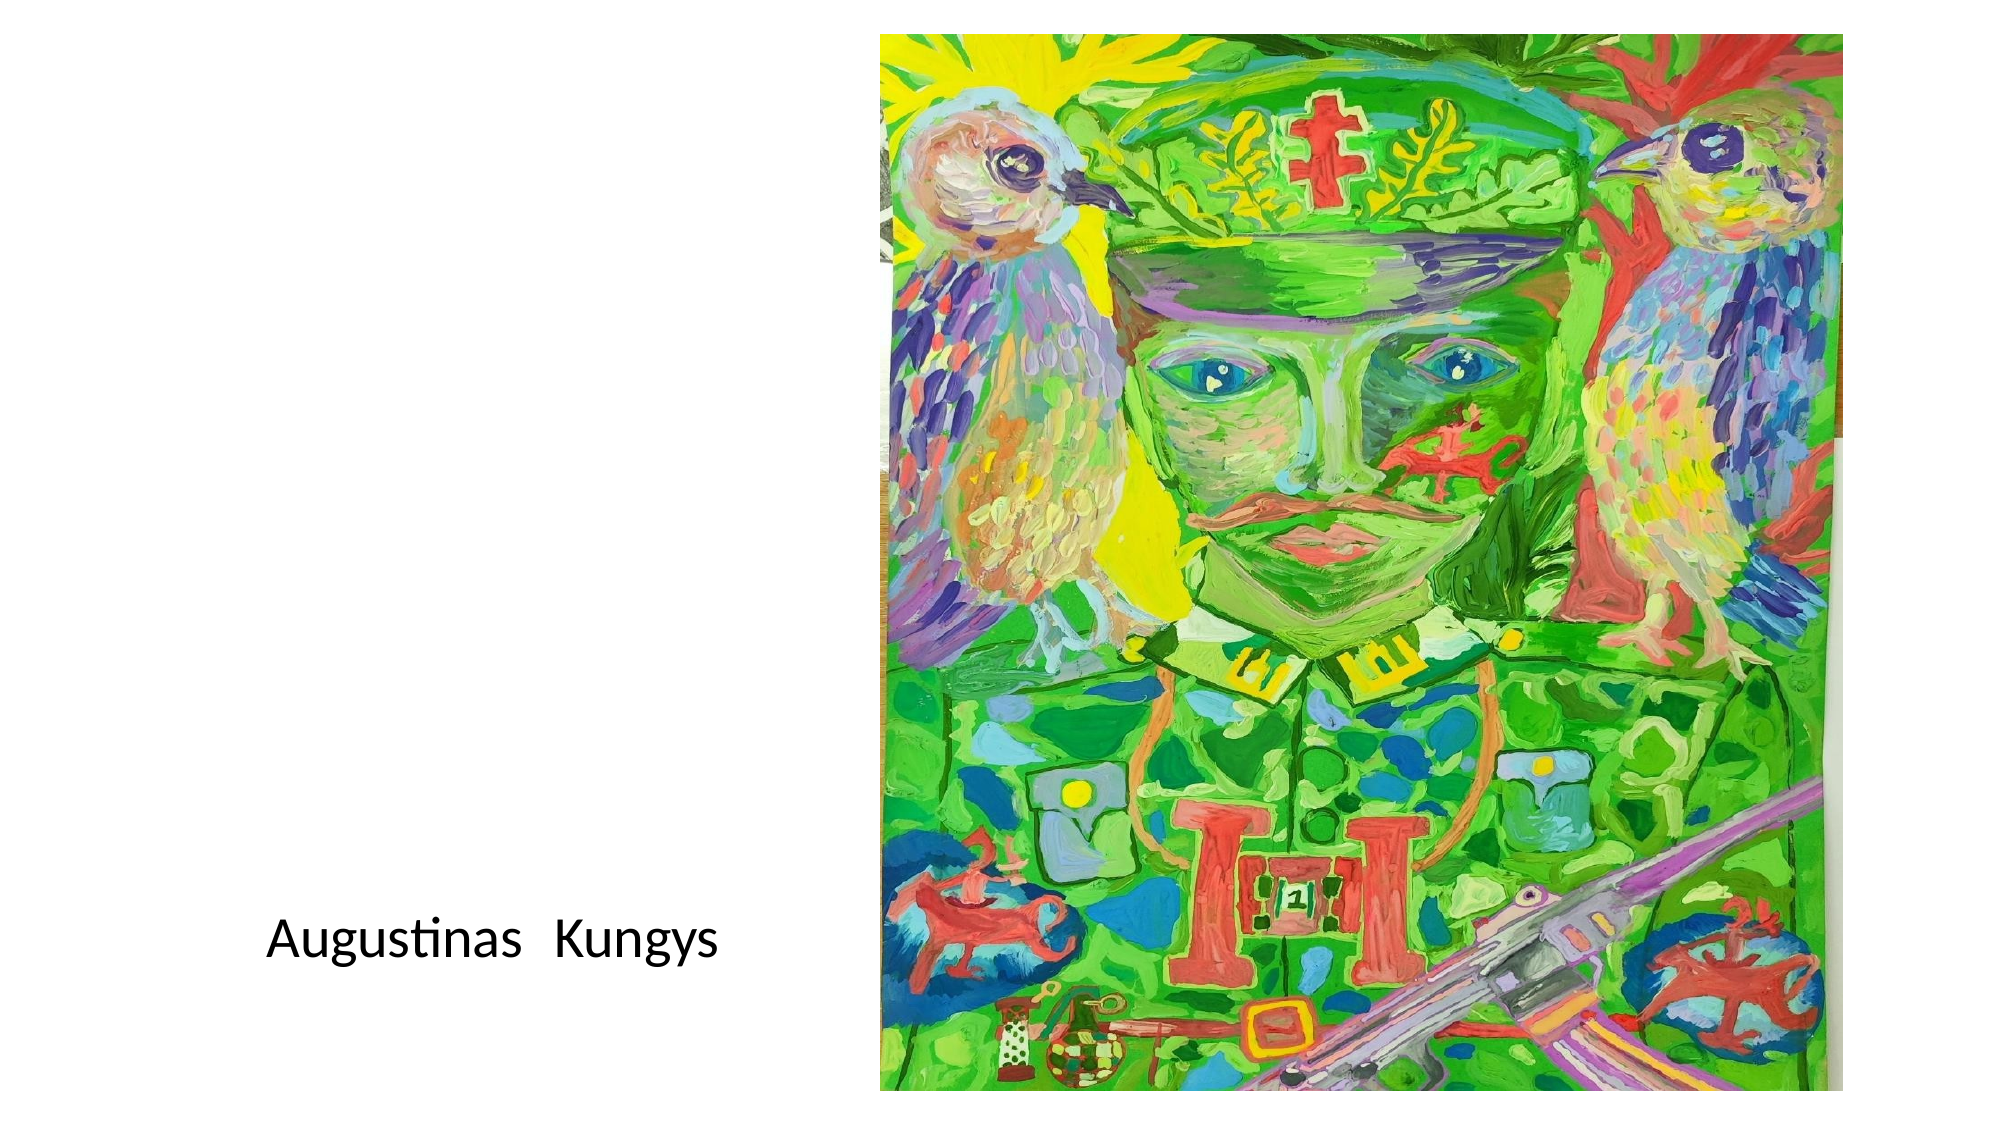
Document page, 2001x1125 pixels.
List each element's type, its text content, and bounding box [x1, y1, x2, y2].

picture [880, 33, 1843, 1091]
text_box Augustinas Kungys [264, 896, 721, 969]
